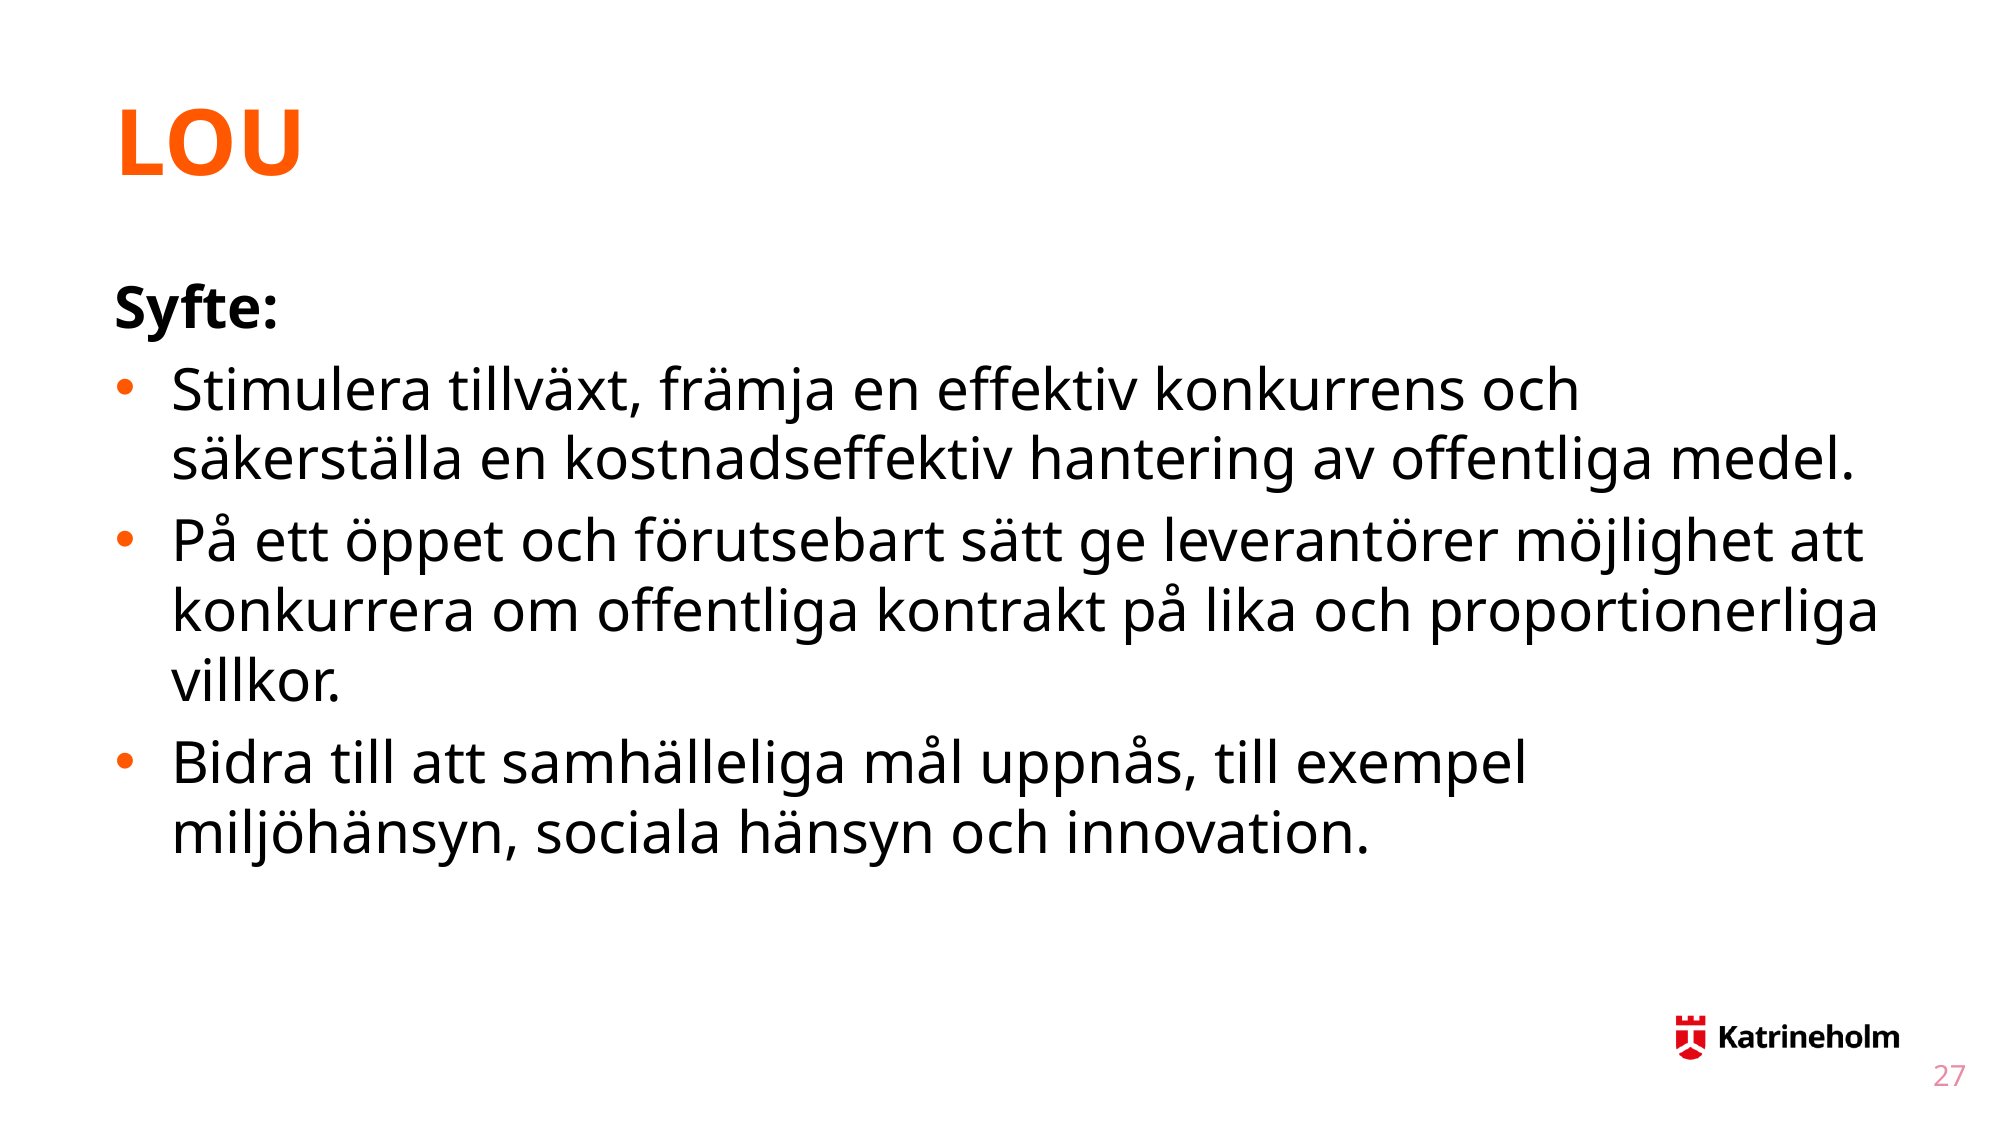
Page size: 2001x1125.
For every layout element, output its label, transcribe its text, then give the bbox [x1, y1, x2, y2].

list Syfte: Stimulera tillväxt, främja en effektiv konkurrens och säkerställa en kostnadseffektiv hantering av offentliga medel. På ett öppet och förutsebart sätt ge leverantörer möjlighet att konkurrera om offentliga kontrakt på lika och proportionerliga villkor. Bidra till att samhälleliga mål uppnås, till exempel miljöhänsyn, sociala hänsyn och innovation. [99, 262, 1900, 1005]
slide_number 27 [1531, 1046, 1982, 1107]
title LOU [99, 45, 1900, 233]
picture [1673, 1011, 1901, 1046]
